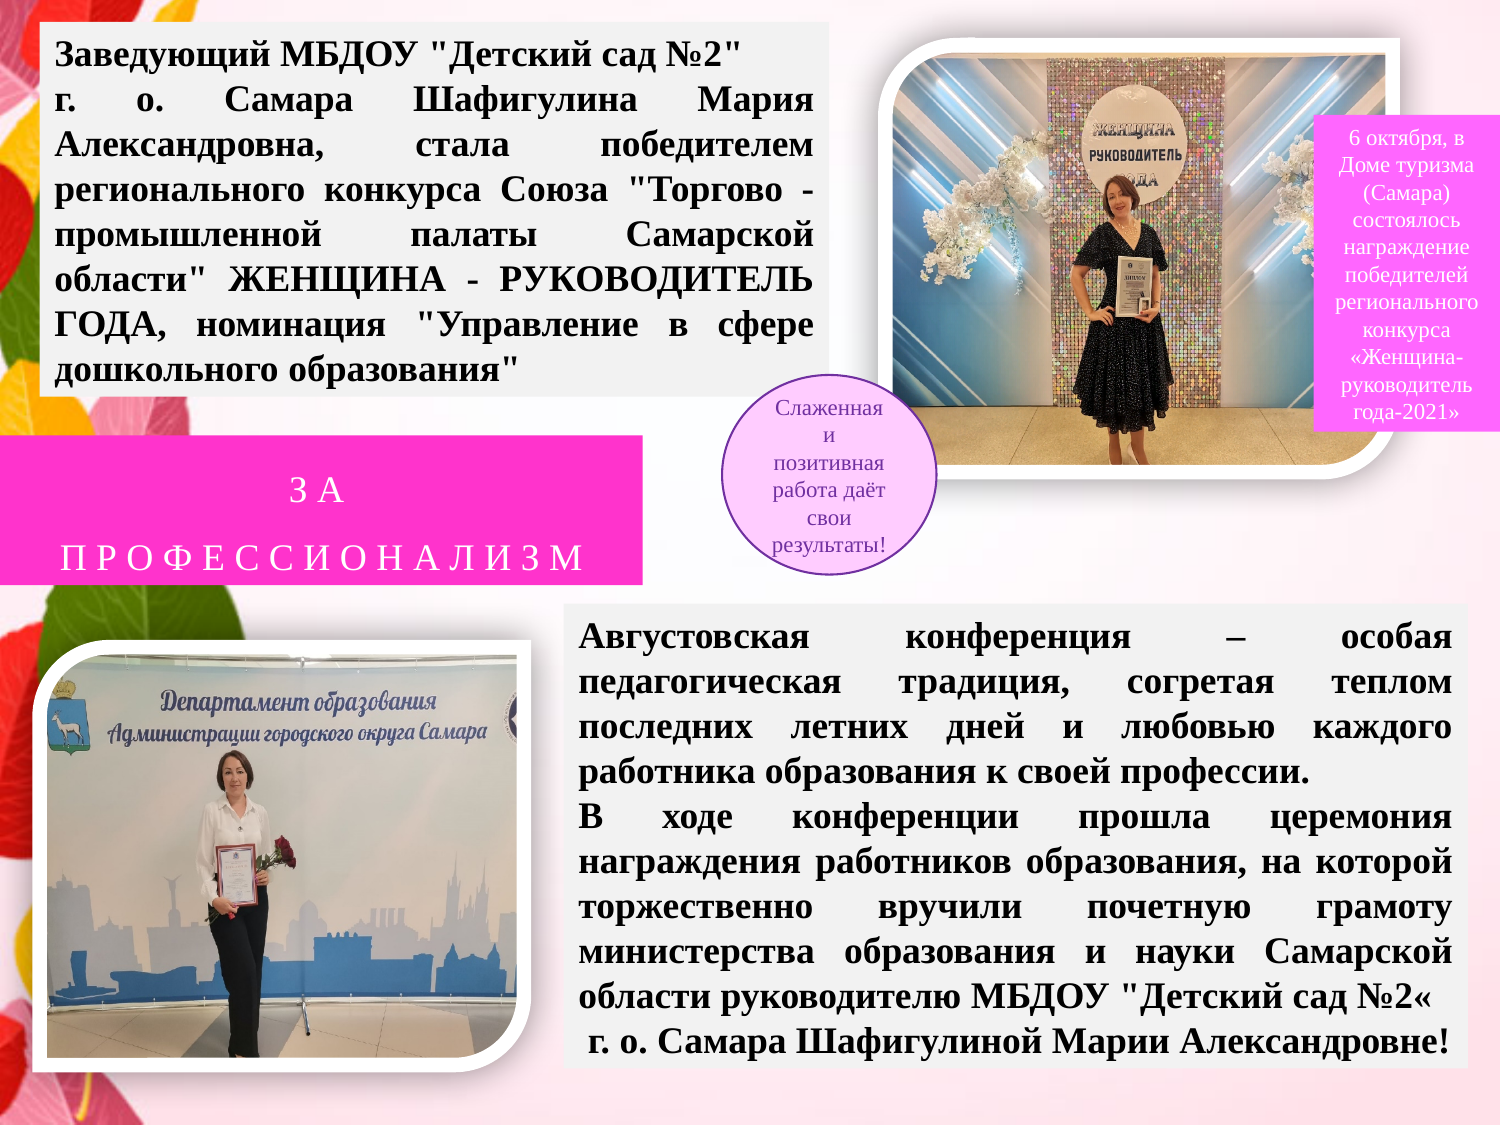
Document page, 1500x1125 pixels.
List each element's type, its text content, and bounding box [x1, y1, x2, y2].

text_box З А П Р О Ф Е С С И О Н А Л И З М [0, 435, 643, 586]
text_box 6 октября, в Доме туризма (Самара) состоялось награждение победителей регионального конкурса «Женщина-руководитель года-2021» [1393, 114, 1500, 432]
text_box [362, 251, 643, 335]
text_box Заведующий МБДОУ "Детский сад №2" г. о. Самара Шафигулина Мария Александровна, стала победителем регионального конкурса Союза "Торгово - промышленной палаты Самарской области" ЖЕНЩИНА - РУКОВОДИТЕЛЬ ГОДА, номинация "Управление в сфере дошкольного образования" [39, 21, 830, 397]
text_box Слаженная и позитивная работа даёт свои результаты! [721, 373, 938, 576]
text_box Августовская конференция – особая педагогическая традиция, согретая теплом последних летних дней и любовью каждого работника образования к своей профессии. В ходе конференции прошла церемония награждения работников образования, на которой торжественно вручили почетную грамоту министерства образования и науки Самарской области руководителю МБДОУ "Детский сад №2« г. о. Самара Шафигулиной Марии Александровне! [563, 603, 1468, 1069]
picture [0, 0, 1500, 1125]
